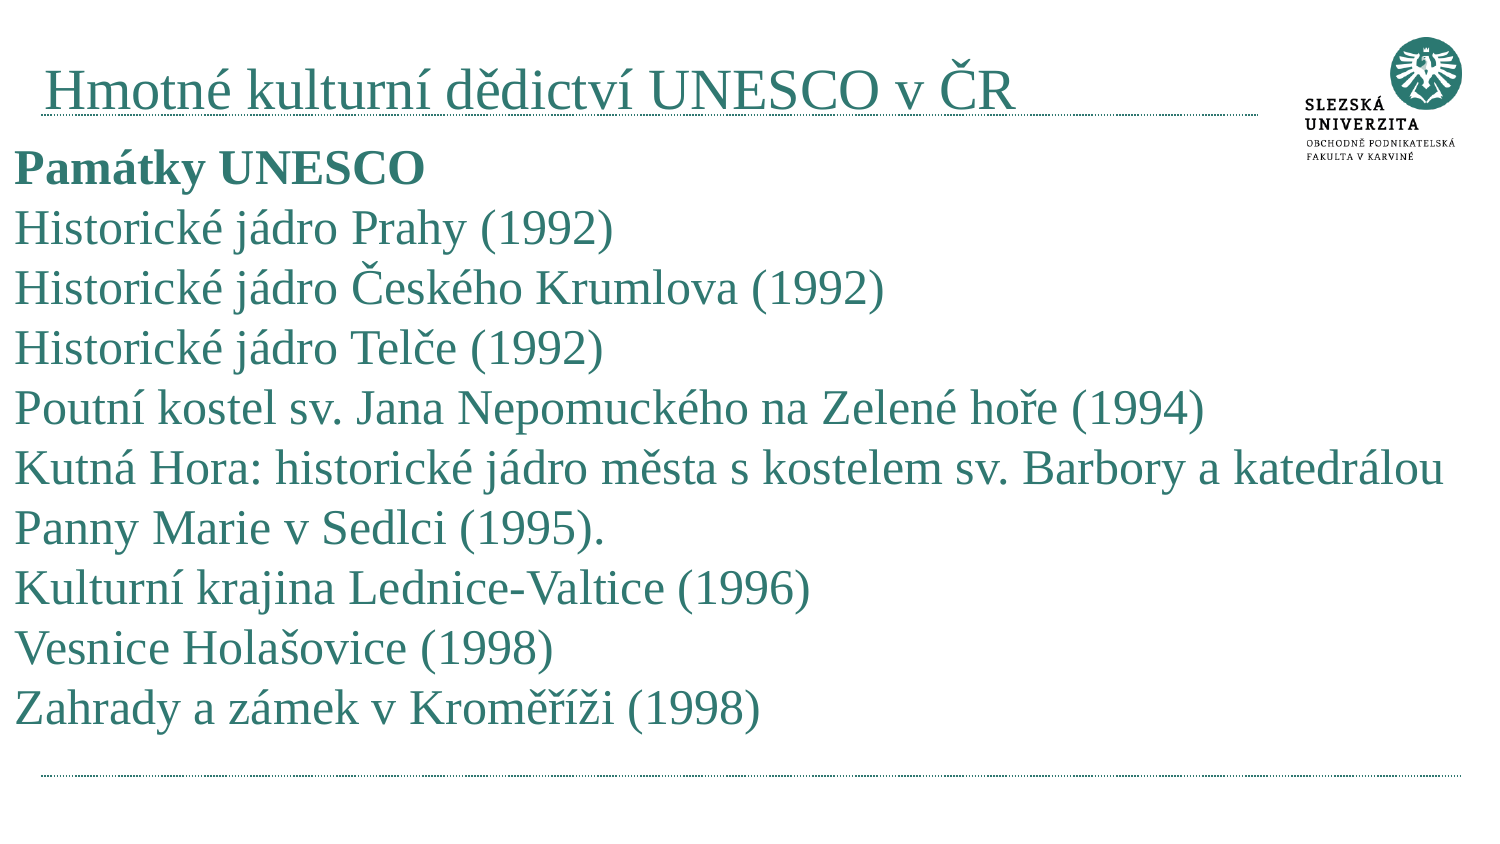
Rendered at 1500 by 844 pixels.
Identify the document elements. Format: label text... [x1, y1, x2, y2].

picture [1305, 37, 1462, 127]
text_box Památky UNESCO Historické jádro Prahy (1992) Historické jádro Českého Krumlova (1992) Historické jádro Telče (1992) Poutní kostel sv. Jana Nepomuckého na Zelené hoře (1994) Kutná Hora: historické jádro města s kostelem sv. Barbory a katedrálou Panny Marie v Sedlci (1995). Kulturní krajina Lednice-Valtice (1996) Vesnice Holašovice (1998) Zahrady a zámek v Kroměříži (1998) [0, 127, 1500, 832]
title Hmotné kulturní dědictví UNESCO v ČR [29, 43, 1188, 127]
